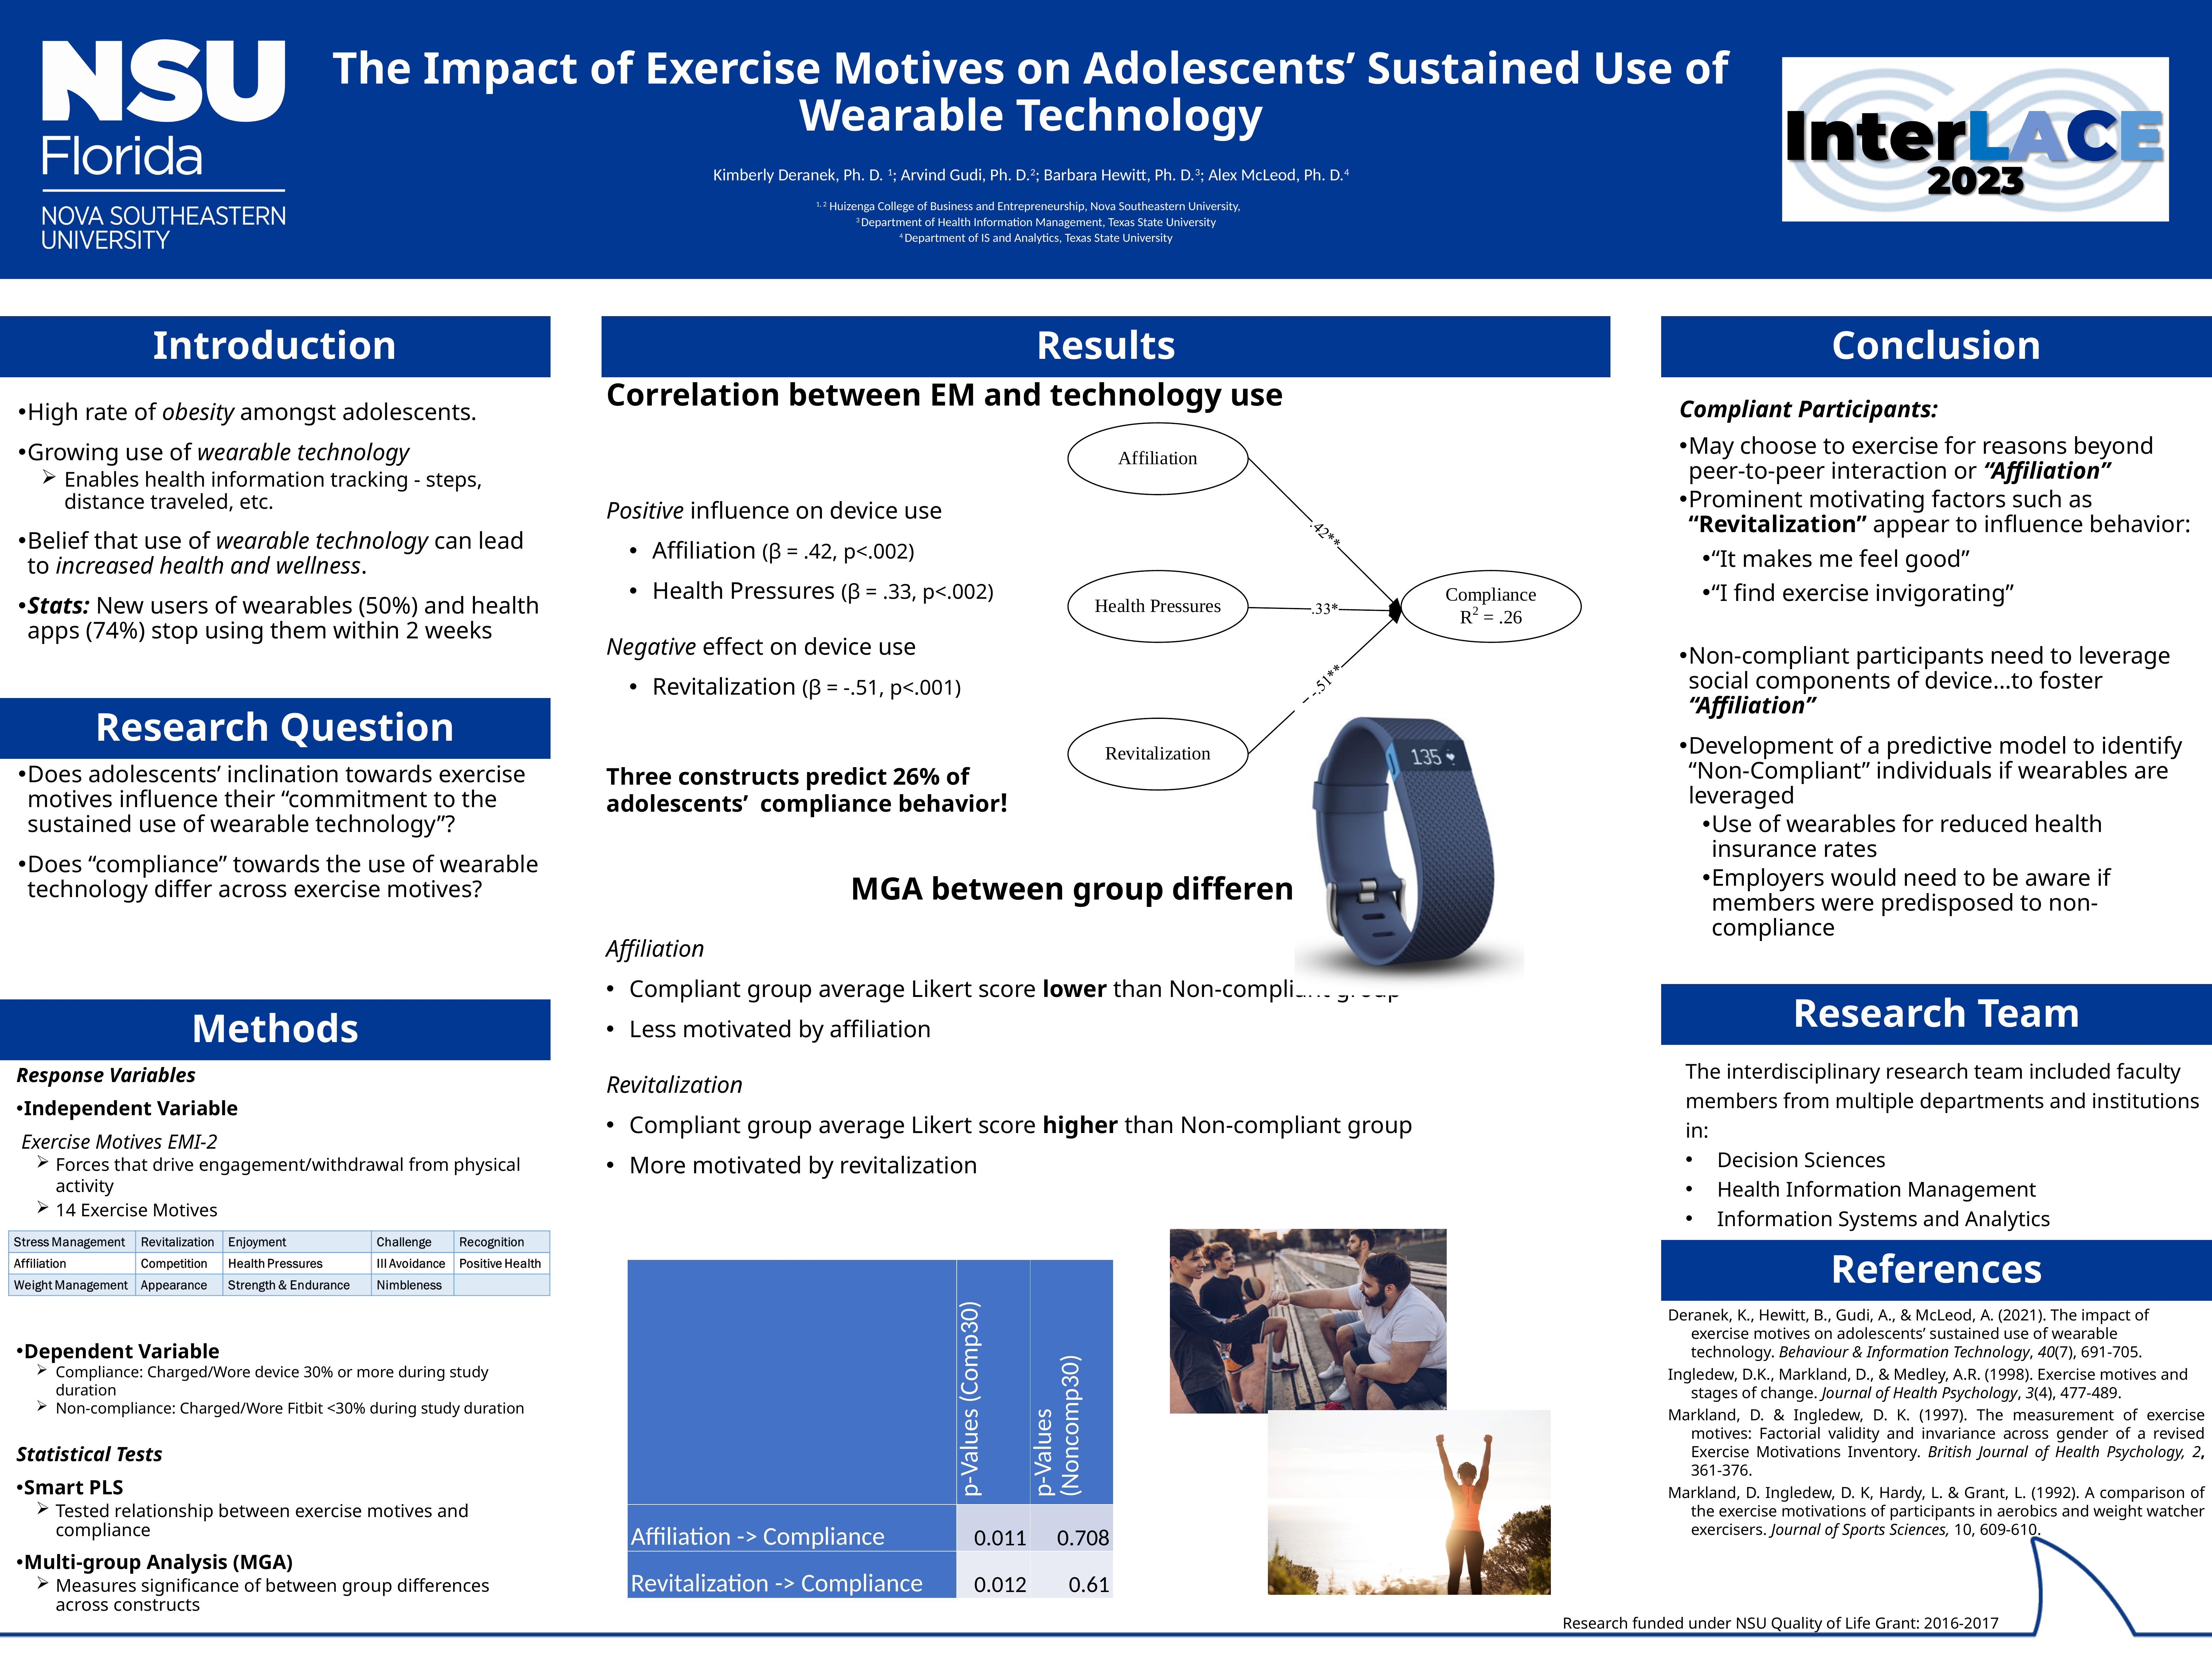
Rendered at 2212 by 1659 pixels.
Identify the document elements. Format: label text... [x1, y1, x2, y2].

text_box Response Variables Independent Variable Exercise Motives EMI-2 Forces that drive engagement/withdrawal from physical activity 14 Exercise Motives Dependent Variable Compliance: Charged/Wore device 30% or more during study duration Non-compliance: Charged/Wore Fitbit <30% during study duration Statistical Tests Smart PLS Tested relationship between exercise motives and compliance Multi-group Analysis (MGA) Measures significance of between group differences across constructs [0, 1063, 551, 1623]
text_box References [1661, 1240, 2212, 1301]
text_box High rate of obesity amongst adolescents. Growing use of wearable technology Enables health information tracking - steps, distance traveled, etc. Belief that use of wearable technology can lead to increased health and wellness. Stats: New users of wearables (50%) and health apps (74%) stop using them within 2 weeks Does adolescents’ inclination towards exercise motives influence their “commitment to the sustained use of wearable technology”? Does “compliance” towards the use of wearable technology differ across exercise motives? [0, 759, 551, 995]
text_box The interdisciplinary research team included faculty members from multiple departments and institutions in: Decision Sciences Health Information Management Information Systems and Analytics [1681, 1051, 2212, 1234]
table_header p-Values (Noncomp30) [1030, 1260, 1113, 1504]
picture [8, 1229, 551, 1301]
text_box Deranek, K., Hewitt, B., Gudi, A., & McLeod, A. (2021). The impact of exercise motives on adolescents’ sustained use of wearable technology. Behaviour & Information Technology, 40(7), 691-705. Ingledew, D.K., Markland, D., & Medley, A.R. (1998). Exercise motives and stages of change. Journal of Health Psychology, 3(4), 477-489. Markland, D. & Ingledew, D. K. (1997). The measurement of exercise motives: Factorial validity and invariance across gender of a revised Exercise Motivations Inventory. British Journal of Health Psychology, 2, 361-376. Markland, D. Ingledew, D. K, Hardy, L. & Grant, L. (1992). A comparison of the exercise motivations of participants in aerobics and weight watcher exercisers. Journal of Sports Sciences, 10, 609-610. [1663, 1303, 2210, 1540]
table_cell 0.012 [957, 1551, 1030, 1598]
table_cell 0.011 [957, 1505, 1030, 1551]
table_cell 0.708 [1030, 1505, 1113, 1551]
table_cell Affiliation -> Compliance [628, 1505, 956, 1551]
text_box Introduction [0, 316, 551, 377]
picture [0, 1229, 2212, 1638]
picture [1295, 703, 1524, 995]
text_box Research Question [0, 698, 551, 759]
text_box Conclusion [1661, 316, 2212, 377]
text_box Methods [0, 999, 551, 1060]
text_box Correlation between EM and technology use Positive influence on device use Affiliation (β = .42, p<.002) Health Pressures (β = .33, p<.002) Negative effect on device use Revitalization (β = -.51, p<.001) Three constructs predict 26% of adolescents’ compliance behavior! MGA between group differences Affiliation Compliant group average Likert score lower than Non-compliant group Less motivated by affiliation Revitalization Compliant group average Likert score higher than Non-compliant group More motivated by revitalization [602, 377, 1630, 1578]
table_cell 0.61 [1030, 1551, 1113, 1598]
text_box Research funded under NSU Quality of Life Grant: 2016-2017 [1558, 1611, 2104, 1634]
table_header [628, 1260, 956, 1504]
text_box Compliant Participants: May choose to exercise for reasons beyond peer-to-peer interaction or “Affiliation” Prominent motivating factors such as “Revitalization” appear to influence behavior: “It makes me feel good” “I find exercise invigorating” Non-compliant participants need to leverage social components of device…to foster “Affiliation” Development of a predictive model to identify “Non-Compliant” individuals if wearables are leveraged Use of wearables for reduced health insurance rates Employers would need to be aware if members were predisposed to non-compliance [1661, 395, 2212, 986]
table_header p-Values (Comp30) [957, 1260, 1030, 1504]
picture [42, 39, 285, 249]
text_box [1065, 420, 1583, 791]
text_box Results [602, 316, 1610, 377]
title The Impact of Exercise Motives on Adolescents’ Sustained Use of Wearable Technology [327, 43, 1735, 163]
text_box Research Team [1661, 986, 2212, 1045]
picture [1778, 57, 2170, 222]
text_box High rate of obesity amongst adolescents. Growing use of wearable technology Enables health information tracking - steps, distance traveled, etc. Belief that use of wearable technology can lead to increased health and wellness. Stats: New users of wearables (50%) and health apps (74%) stop using them within 2 weeks Does adolescents’ inclination towards exercise motives influence their “commitment to the sustained use of wearable technology”? Does “compliance” towards the use of wearable technology differ across exercise motives? [0, 398, 551, 698]
list Kimberly Deranek, Ph. D. 1; Arvind Gudi, Ph. D.2; Barbara Hewitt, Ph. D.3; Alex McLeod, Ph. D.4 1, 2 Huizenga College of Business and Entrepreneurship, Nova Southeastern University, 3 Department of Health Information Management, Texas State University 4 Department of IS and Analytics, Texas State University [327, 163, 1735, 249]
table_cell Revitalization -> Compliance [628, 1551, 956, 1598]
